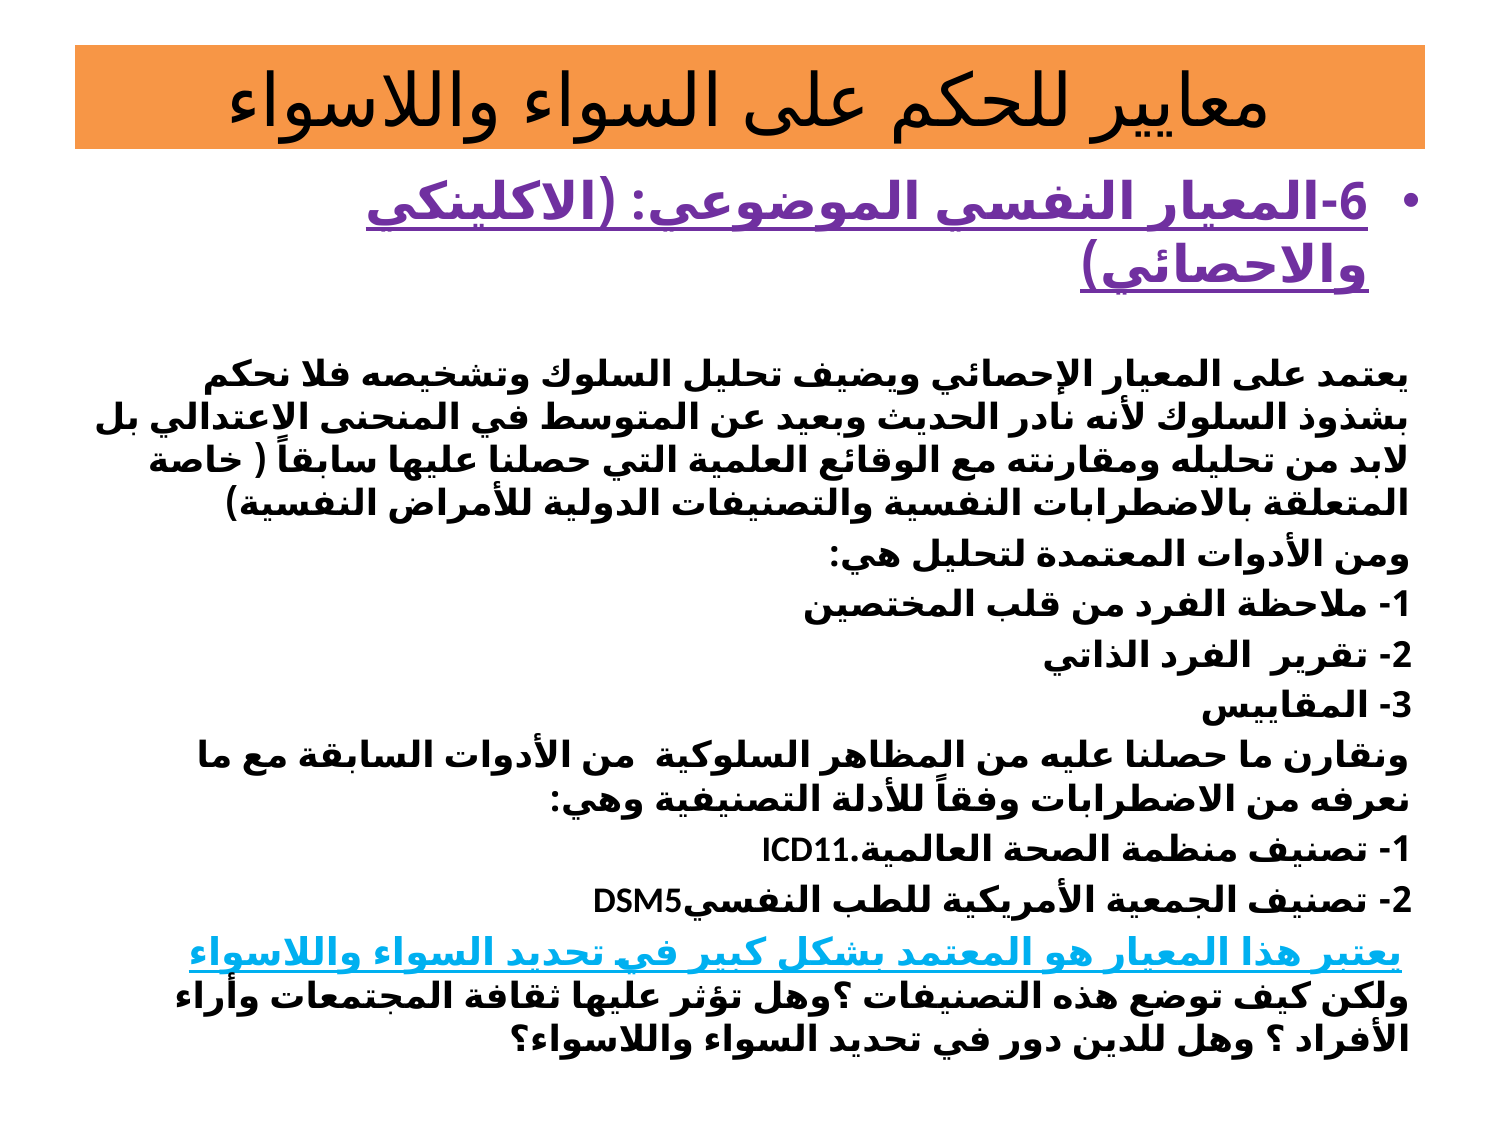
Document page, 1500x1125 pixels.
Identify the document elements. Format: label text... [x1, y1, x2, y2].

list 6-المعيار النفسي الموضوعي: (الاكلينكي والاحصائي) يعتمد على المعيار الإحصائي ويضيف تحليل السلوك وتشخيصه فلا نحكم بشذوذ السلوك لأنه نادر الحديث وبعيد عن المتوسط في المنحنى الاعتدالي بل لابد من تحليله ومقارنته مع الوقائع العلمية التي حصلنا عليها سابقاً ( خاصة المتعلقة بالاضطرابات النفسية والتصنيفات الدولية للأمراض النفسية) ومن الأدوات المعتمدة لتحليل هي: 1- ملاحظة الفرد من قلب المختصين 2- تقرير الفرد الذاتي 3- المقاييس ونقارن ما حصلنا عليه من المظاهر السلوكية من الأدوات السابقة مع ما نعرفه من الاضطرابات وفقاً للأدلة التصنيفية وهي: 1- تصنيف منظمة الصحة العالمية. ICD11 2- تصنيف الجمعية الأمريكية للطب النفسيDSM5 يعتبر هذا المعيار هو المعتمد بشكل كبير في تحديد السواء واللاسواء ولكن كيف توضع هذه التصنيفات ؟وهل تؤثر عليها ثقافة المجتمعات وأراء الأفراد ؟ وهل للدين دور في تحديد السواء واللاسواء؟ [76, 160, 1427, 1094]
title معايير للحكم على السواء واللاسواء [75, 45, 1425, 149]
